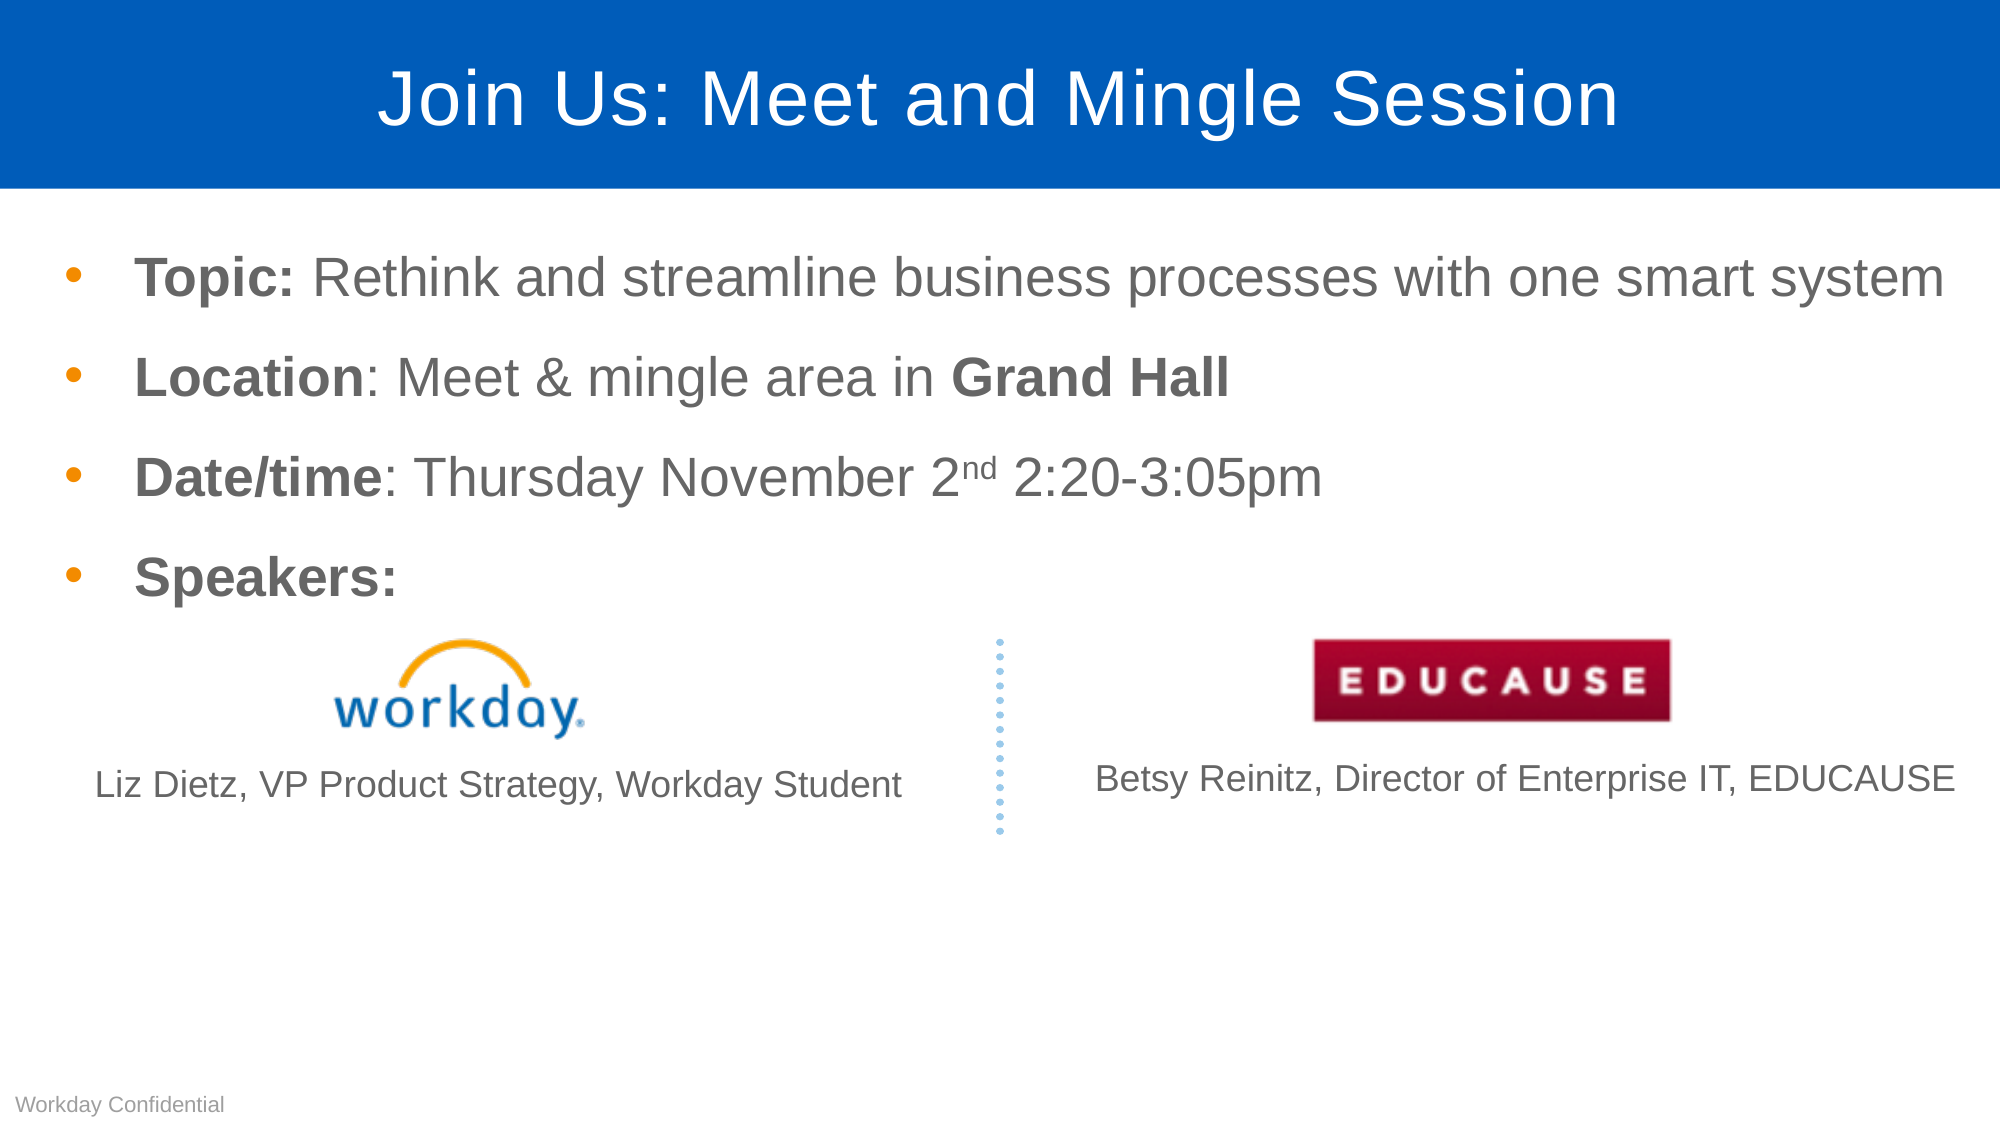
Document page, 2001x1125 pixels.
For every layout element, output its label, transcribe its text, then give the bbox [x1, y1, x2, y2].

title Join Us: Meet and Mingle Session [0, 0, 2000, 190]
picture [331, 617, 588, 762]
text_box Liz Dietz, VP Product Strategy, Workday Student [4, 752, 928, 812]
list Topic: Rethink and streamline business processes with one smart system Location: Meet & mingle area in Grand Hall Date/time: Thursday November 2nd 2:20-3:05pm Speakers: [49, 233, 1976, 1054]
text_box Betsy Reinitz, Director of Enterprise IT, EDUCAUSE [1005, 746, 1972, 806]
picture [1264, 614, 1717, 753]
footer Workday Confidential [0, 1064, 675, 1125]
